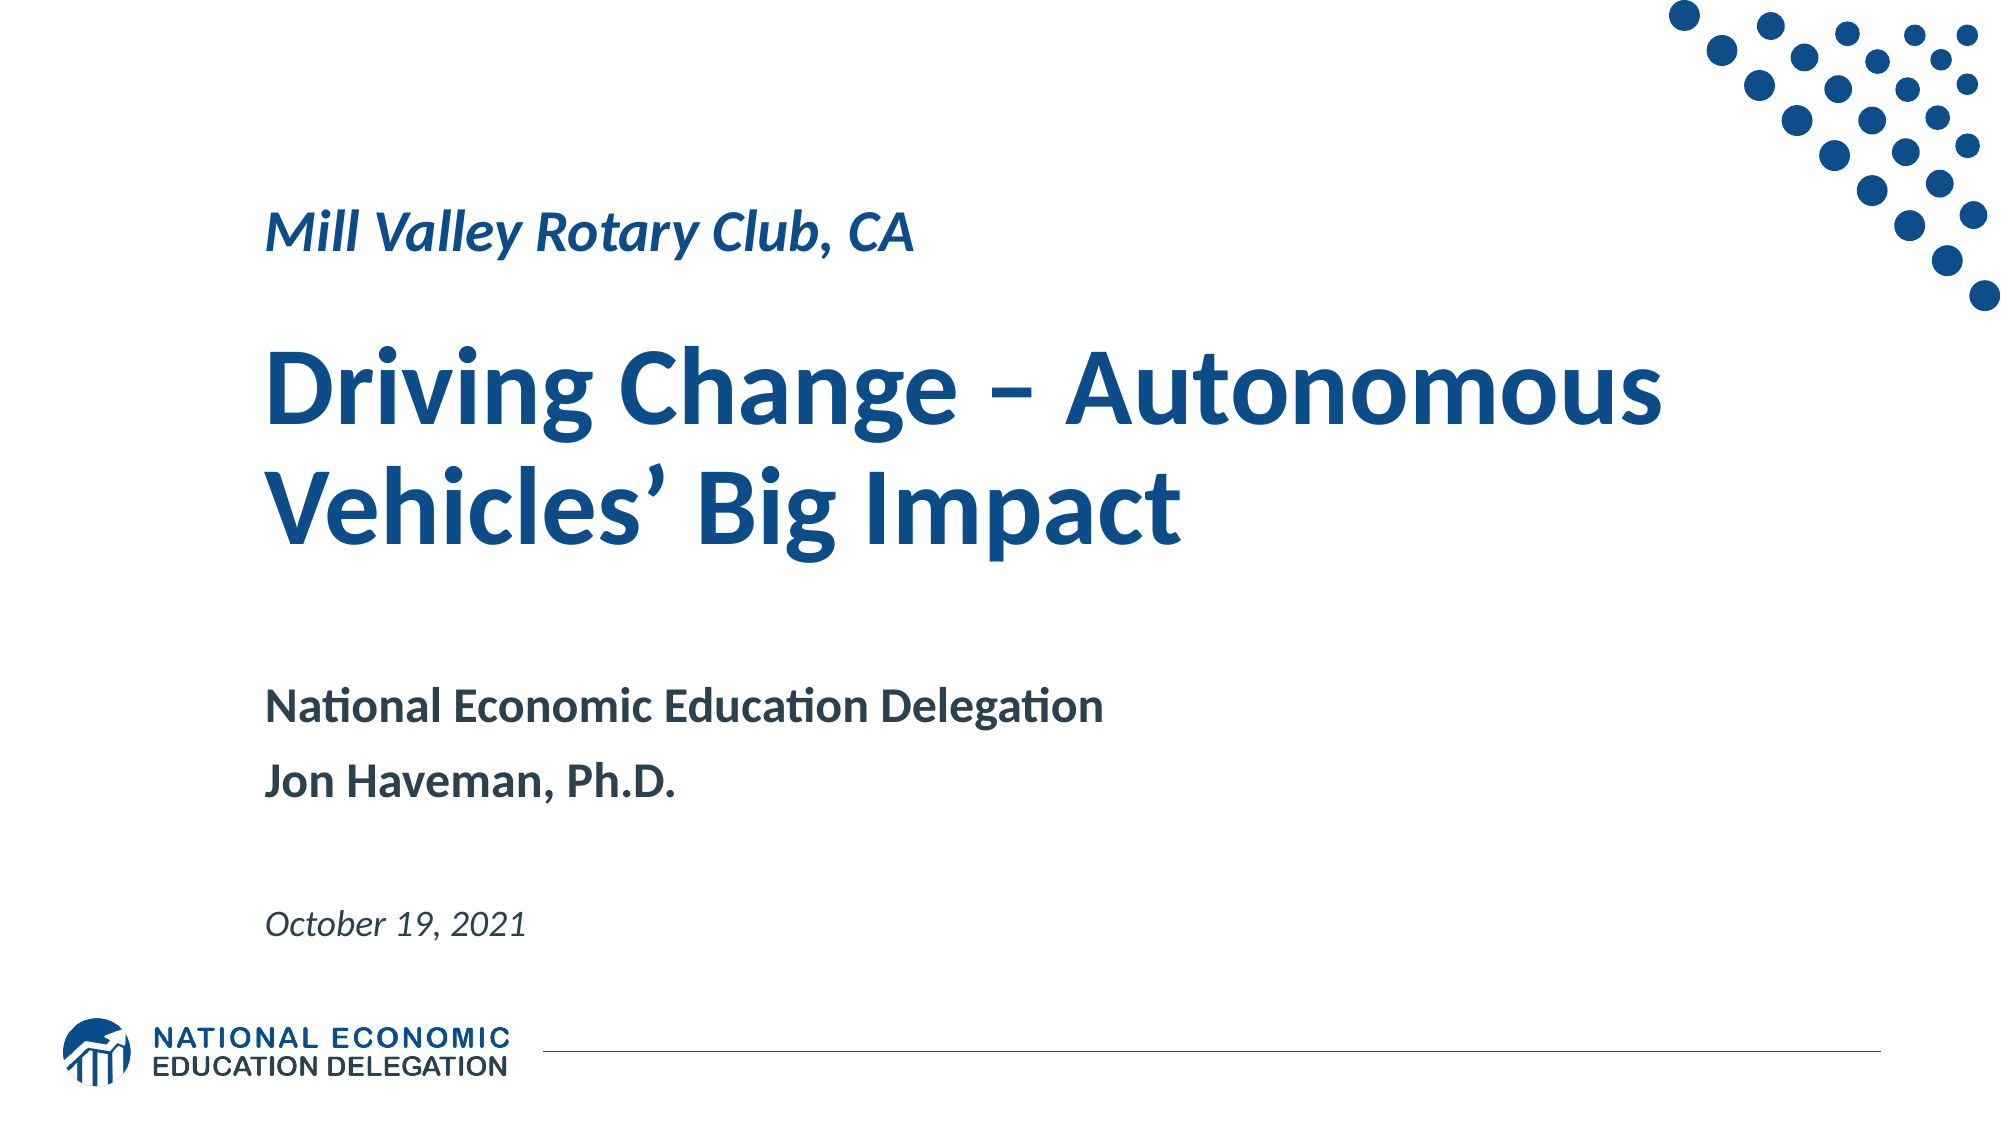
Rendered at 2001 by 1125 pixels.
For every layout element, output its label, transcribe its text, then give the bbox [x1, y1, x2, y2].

picture [55, 1013, 520, 1091]
title Mill Valley Rotary Club, CA Driving Change – Autonomous Vehicles’ Big Impact [249, 184, 1750, 576]
subtitle National Economic Education Delegation Jon Haveman, Ph.D. October 19, 2021 [249, 590, 1750, 944]
